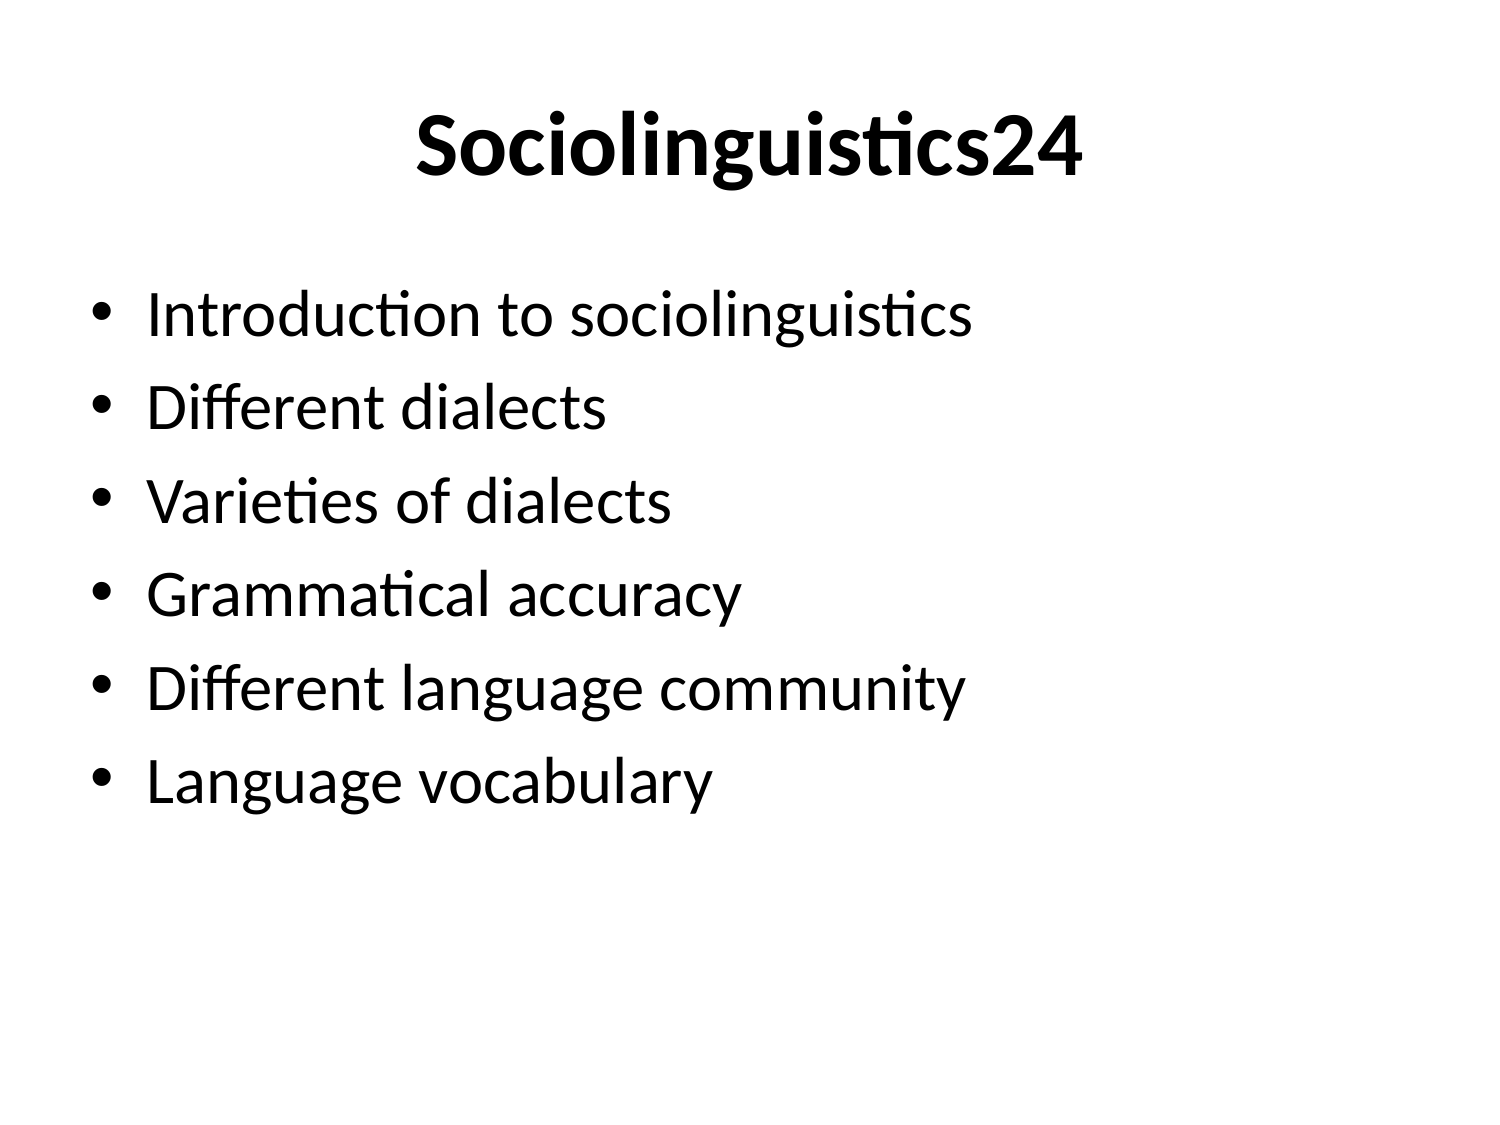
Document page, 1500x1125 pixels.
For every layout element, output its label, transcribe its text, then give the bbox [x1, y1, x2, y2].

list Introduction to sociolinguistics Different dialects Varieties of dialects Grammatical accuracy Different language community Language vocabulary [75, 262, 1425, 1005]
title Sociolinguistics24 [75, 45, 1425, 233]
